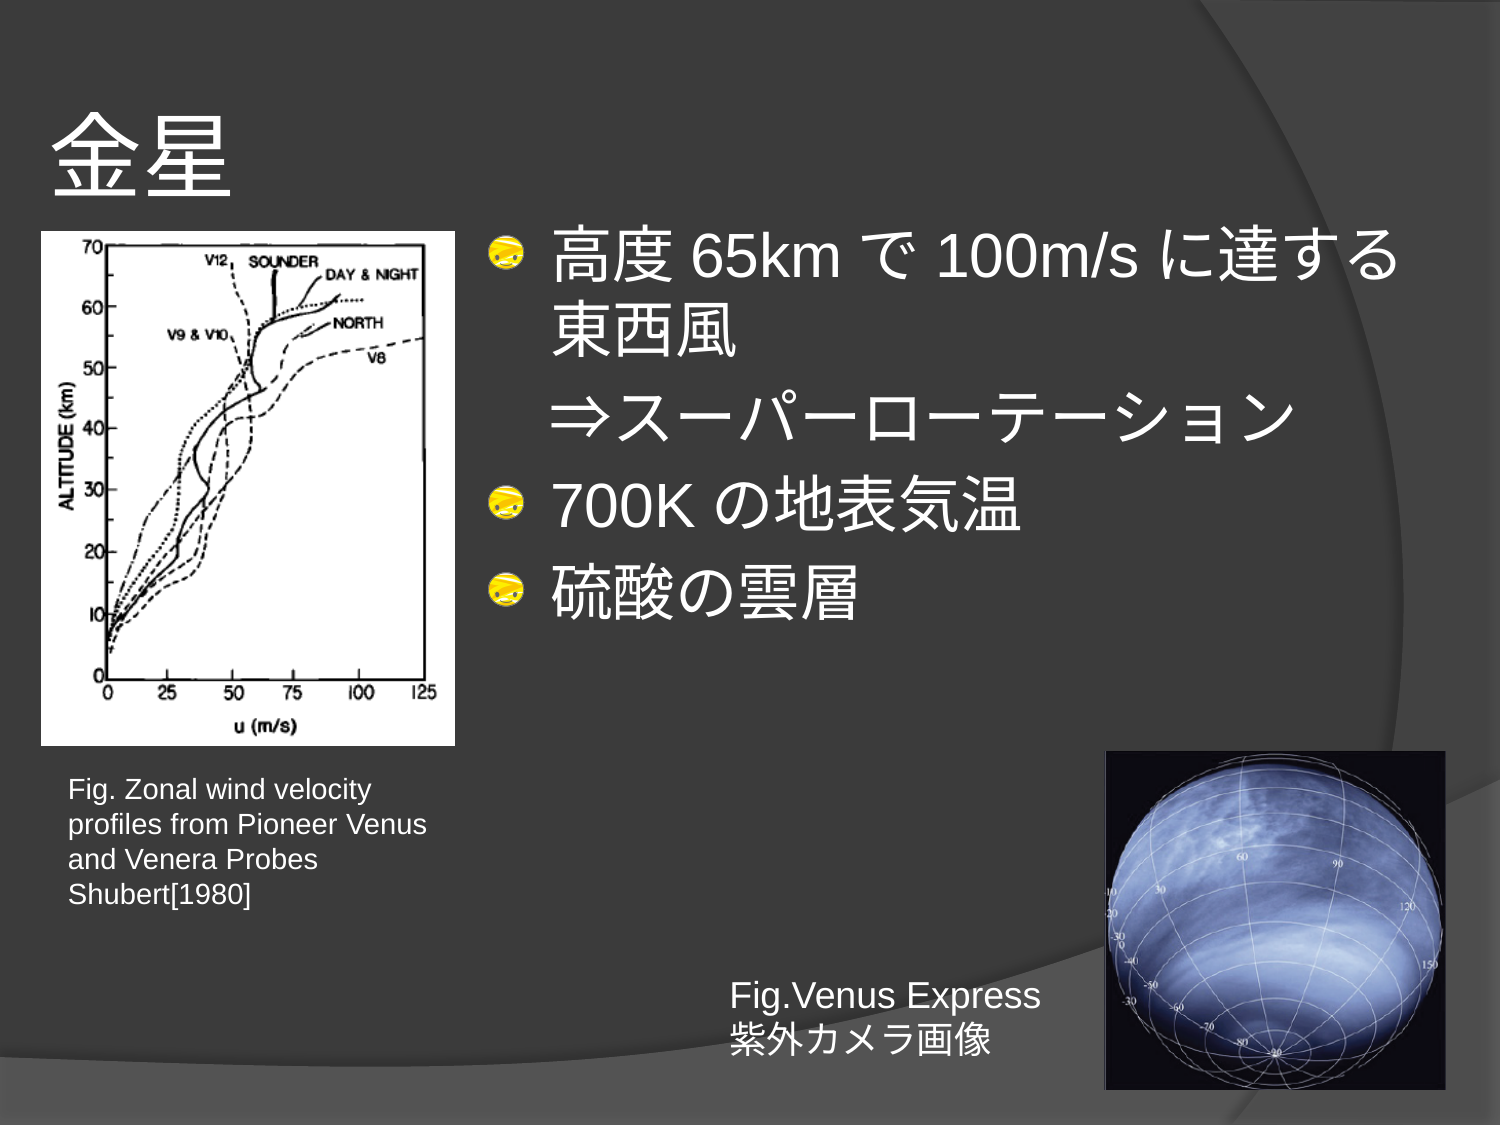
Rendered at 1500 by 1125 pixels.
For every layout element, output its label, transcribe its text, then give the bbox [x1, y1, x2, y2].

picture [1104, 751, 1447, 1091]
text_box Fig.Venus Express紫外カメラ画像 [714, 964, 1069, 1069]
picture [487, 235, 525, 271]
picture [487, 572, 525, 608]
text_box Fig. Zonal wind velocity profiles from Pioneer Venus and Venera Probes Shubert[1980] [53, 763, 443, 918]
list 高度65kmで100m/sに達する東西風 ⇒スーパーローテーション 700Kの地表気温 硫酸の雲層 [466, 208, 1436, 858]
title 金星 [41, 90, 1341, 218]
picture [41, 231, 455, 746]
picture [487, 485, 525, 521]
